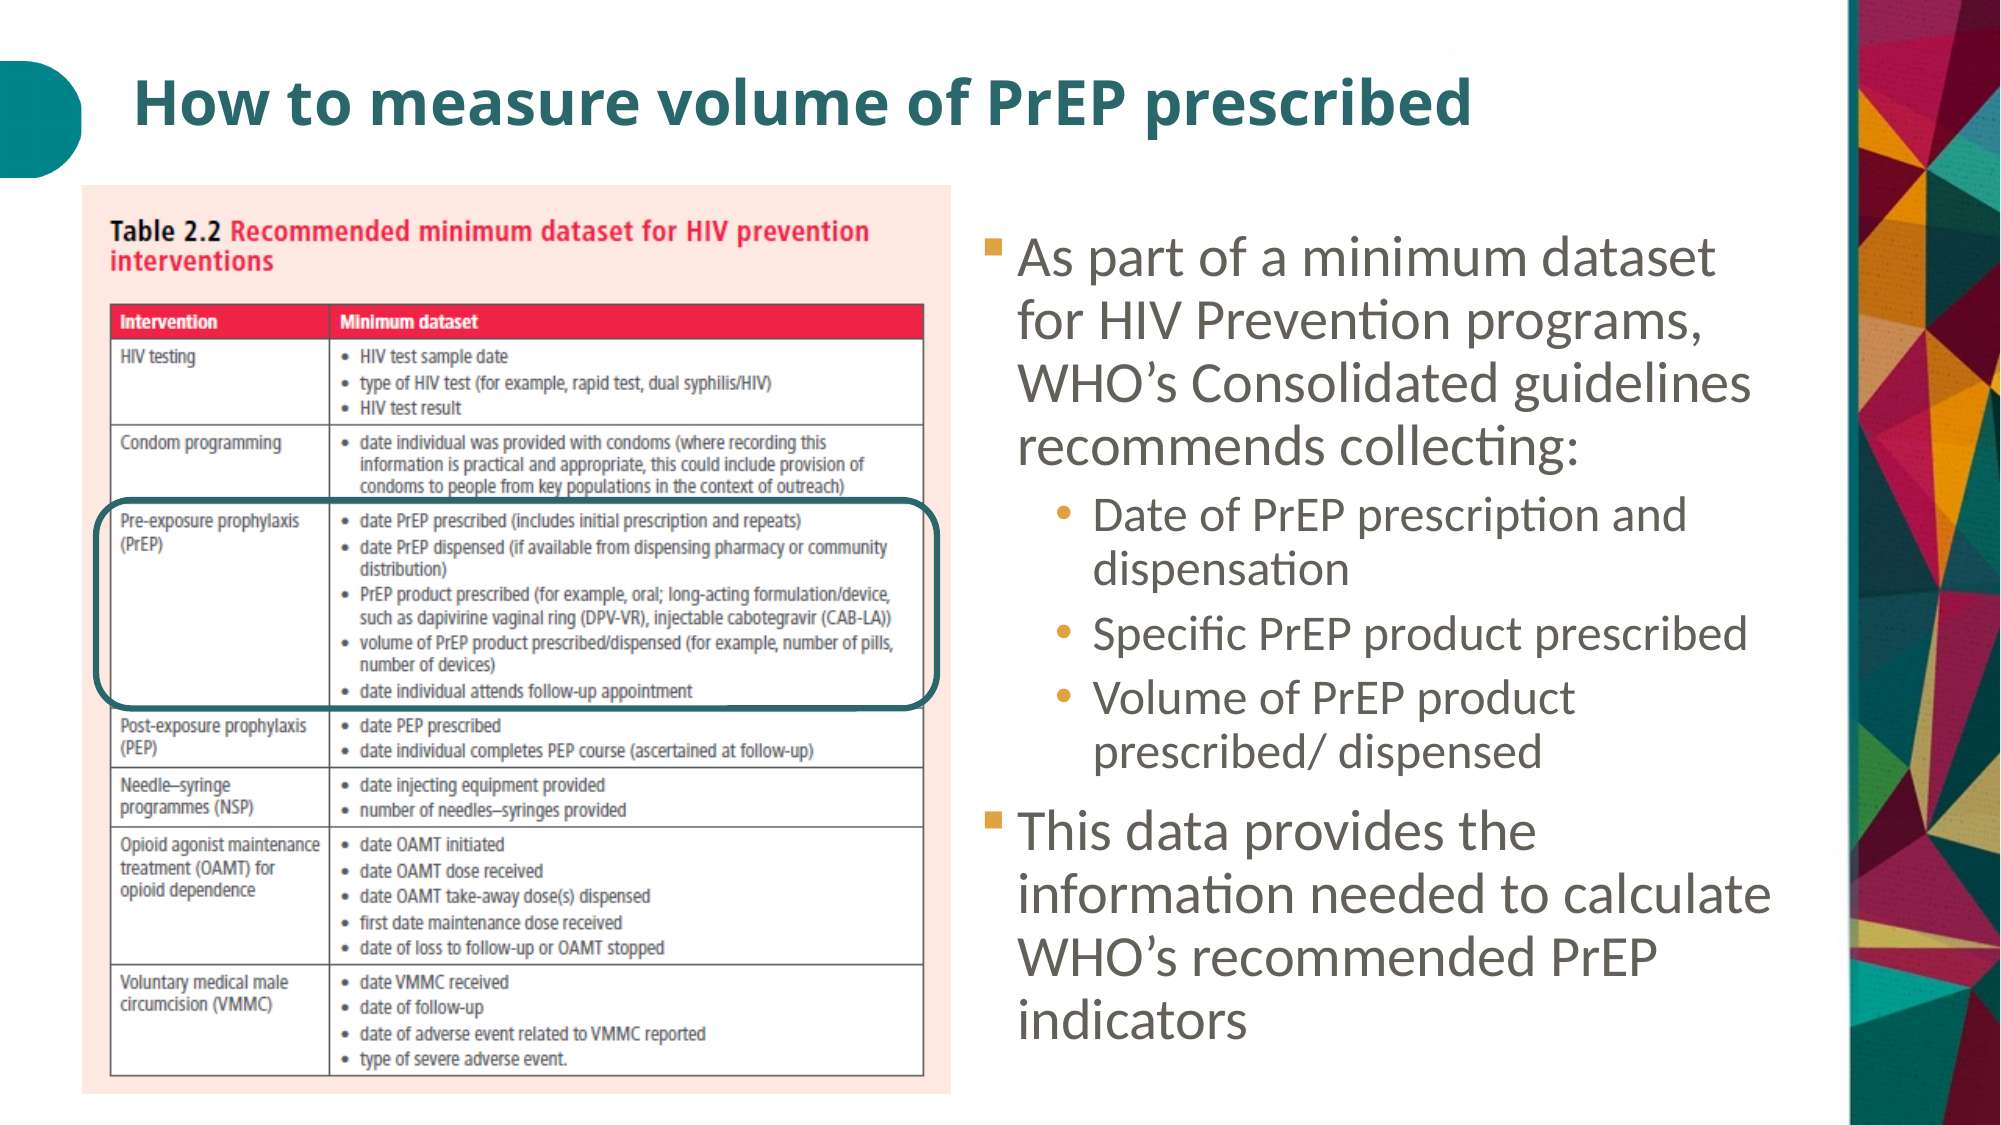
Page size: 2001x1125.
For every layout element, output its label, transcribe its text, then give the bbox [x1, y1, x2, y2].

picture [0, 0, 2001, 1125]
title How to measure volume of PrEP prescribed [0, 31, 1725, 219]
list As part of a minimum dataset for HIV Prevention programs, WHO’s Consolidated guidelines recommends collecting: Date of PrEP prescription and dispensation Specific PrEP product prescribed Volume of PrEP product prescribed/ dispensed This data provides the information needed to calculate WHO’s recommended PrEP indicators [964, 218, 1808, 978]
